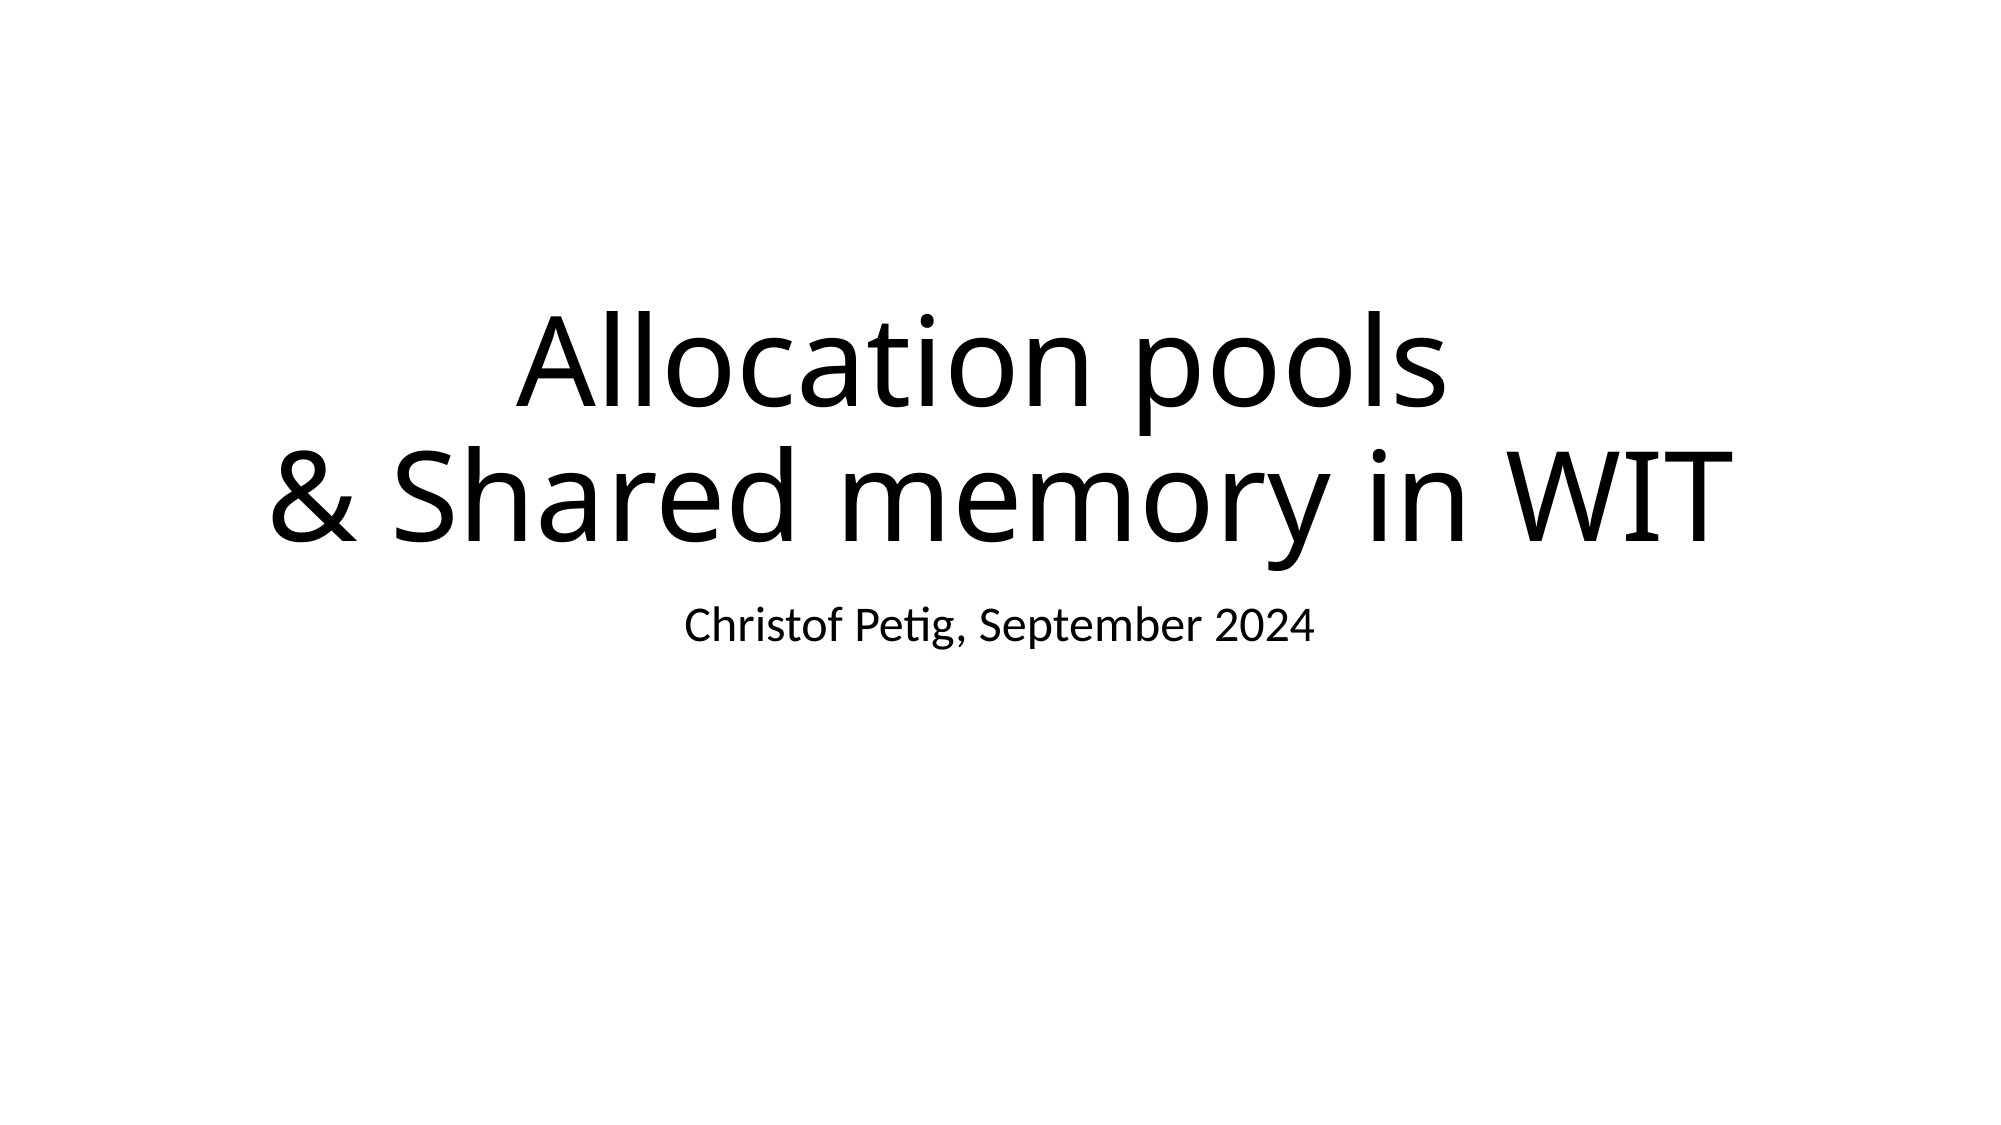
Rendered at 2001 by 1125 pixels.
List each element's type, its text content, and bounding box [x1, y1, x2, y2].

title Allocation pools & Shared memory in WIT [249, 184, 1750, 576]
subtitle Christof Petig, September 2024 [249, 590, 1750, 863]
